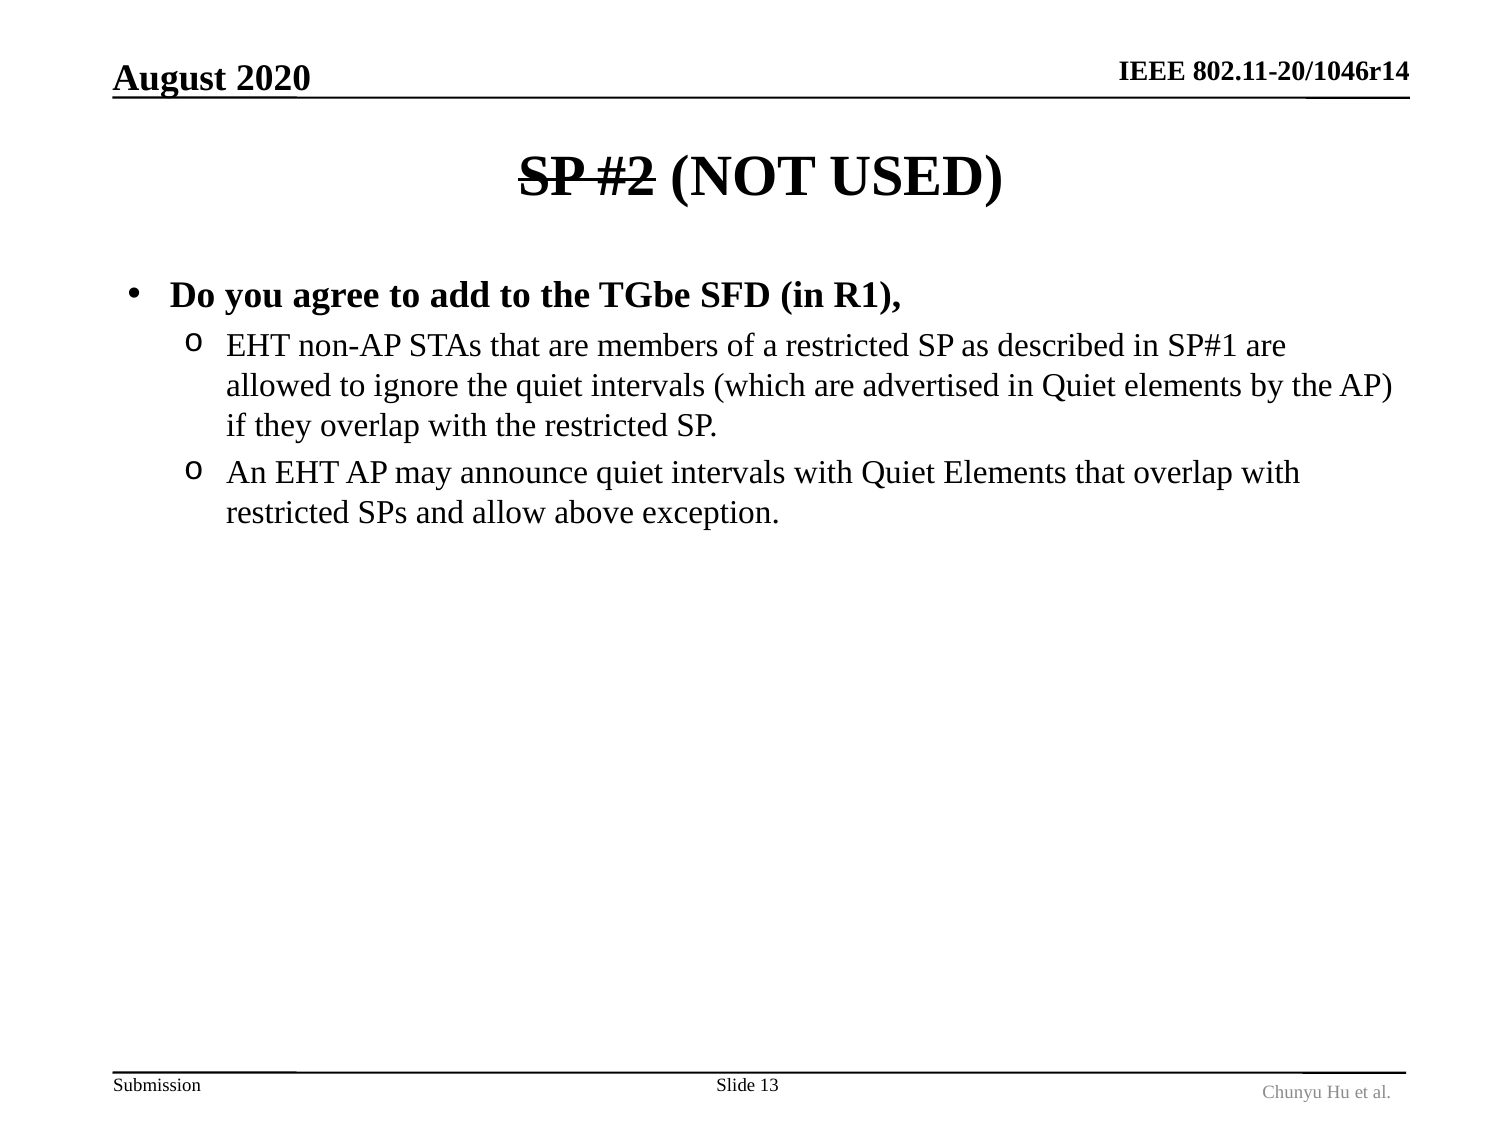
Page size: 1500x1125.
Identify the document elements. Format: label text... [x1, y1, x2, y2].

footer Chunyu Hu et al. [877, 1072, 1407, 1110]
slide_number Slide 13 [702, 1072, 793, 1111]
title SP #2 (NOT USED) [112, 97, 1411, 248]
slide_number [112, 52, 563, 90]
list Do you agree to add to the TGbe SFD (in R1), EHT non-AP STAs that are members of a restricted SP as described in SP#1 are allowed to ignore the quiet intervals (which are advertised in Quiet elements by the AP) if they overlap with the restricted SP. An EHT AP may announce quiet intervals with Quiet Elements that overlap with restricted SPs and allow above exception. [112, 262, 1411, 1073]
